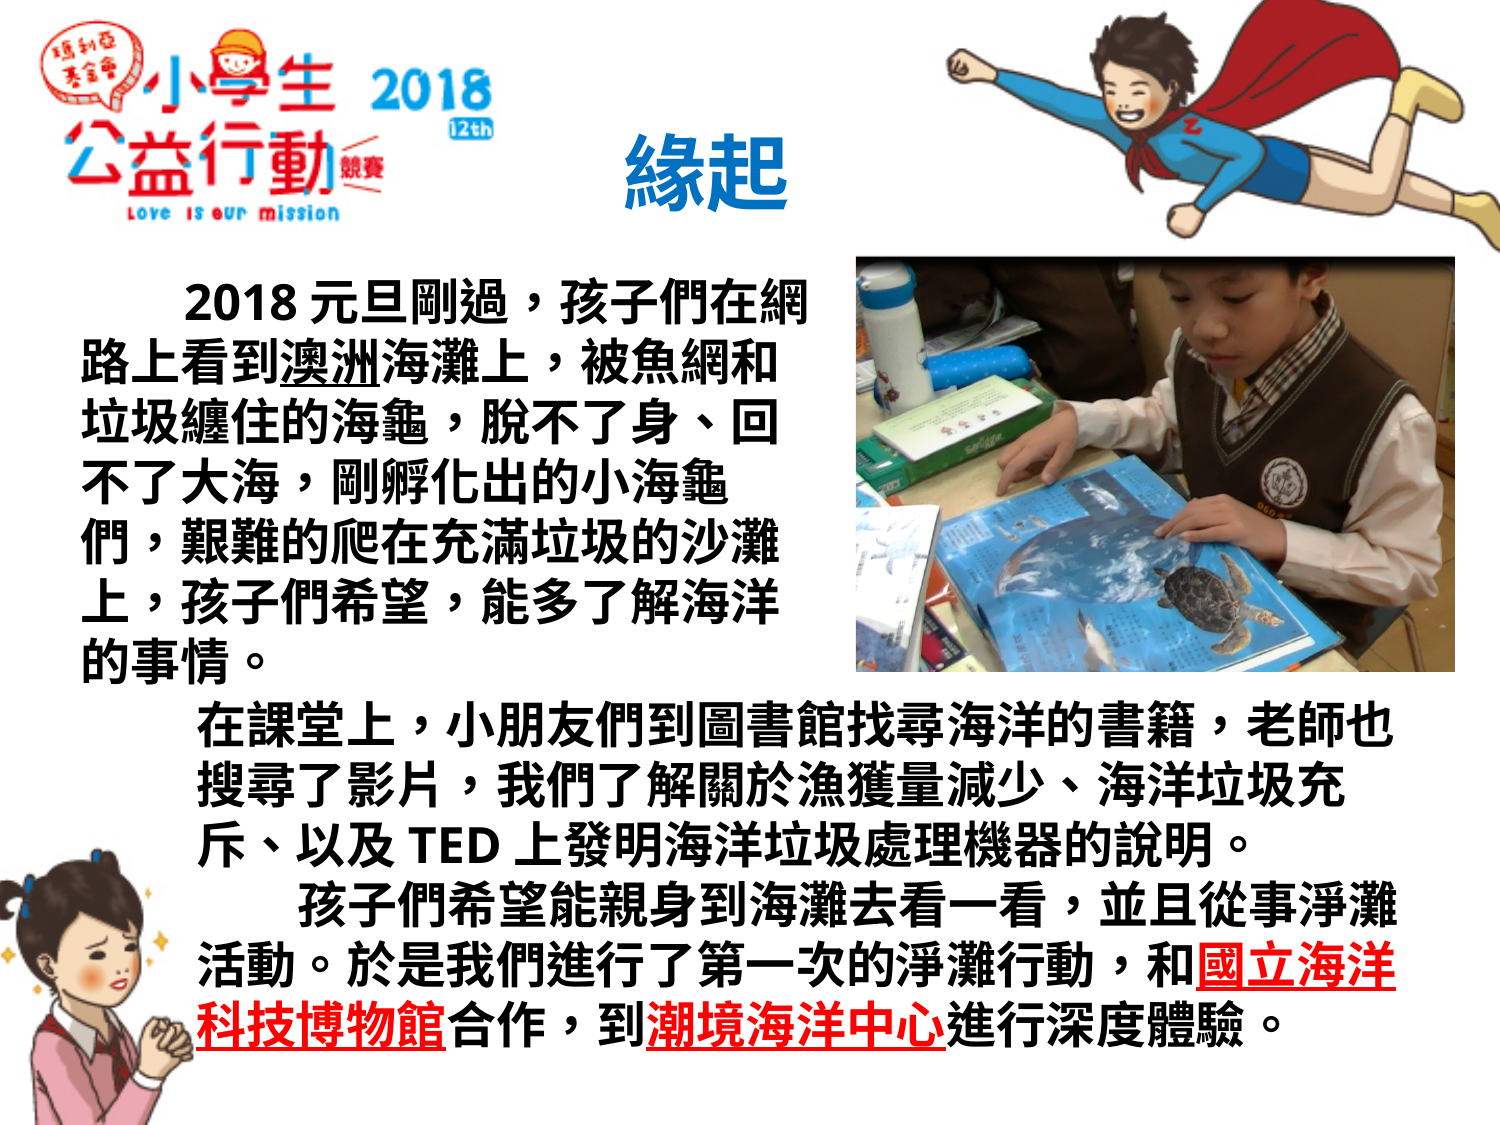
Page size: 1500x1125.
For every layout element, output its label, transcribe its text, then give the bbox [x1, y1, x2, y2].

text_box 緣起 [608, 113, 880, 229]
list 2018元旦剛過，孩子們在網路上看到澳洲海灘上，被魚網和垃圾纏住的海龜，脫不了身、回不了大海，剛孵化出的小海龜們，艱難的爬在充滿垃圾的沙灘上，孩子們希望，能多了解海洋的事情。 [64, 262, 833, 693]
picture [0, 0, 1500, 1125]
text_box 在課堂上，小朋友們到圖書館找尋海洋的書籍，老師也搜尋了影片，我們了解關於漁獲量減少、海洋垃圾充斥、以及TED上發明海洋垃圾處理機器的說明。 孩子們希望能親身到海灘去看一看，並且從事淨灘活動。於是我們進行了第一次的淨灘行動，和國立海洋科技博物館合作，到潮境海洋中心進行深度體驗。 [181, 685, 1455, 1061]
